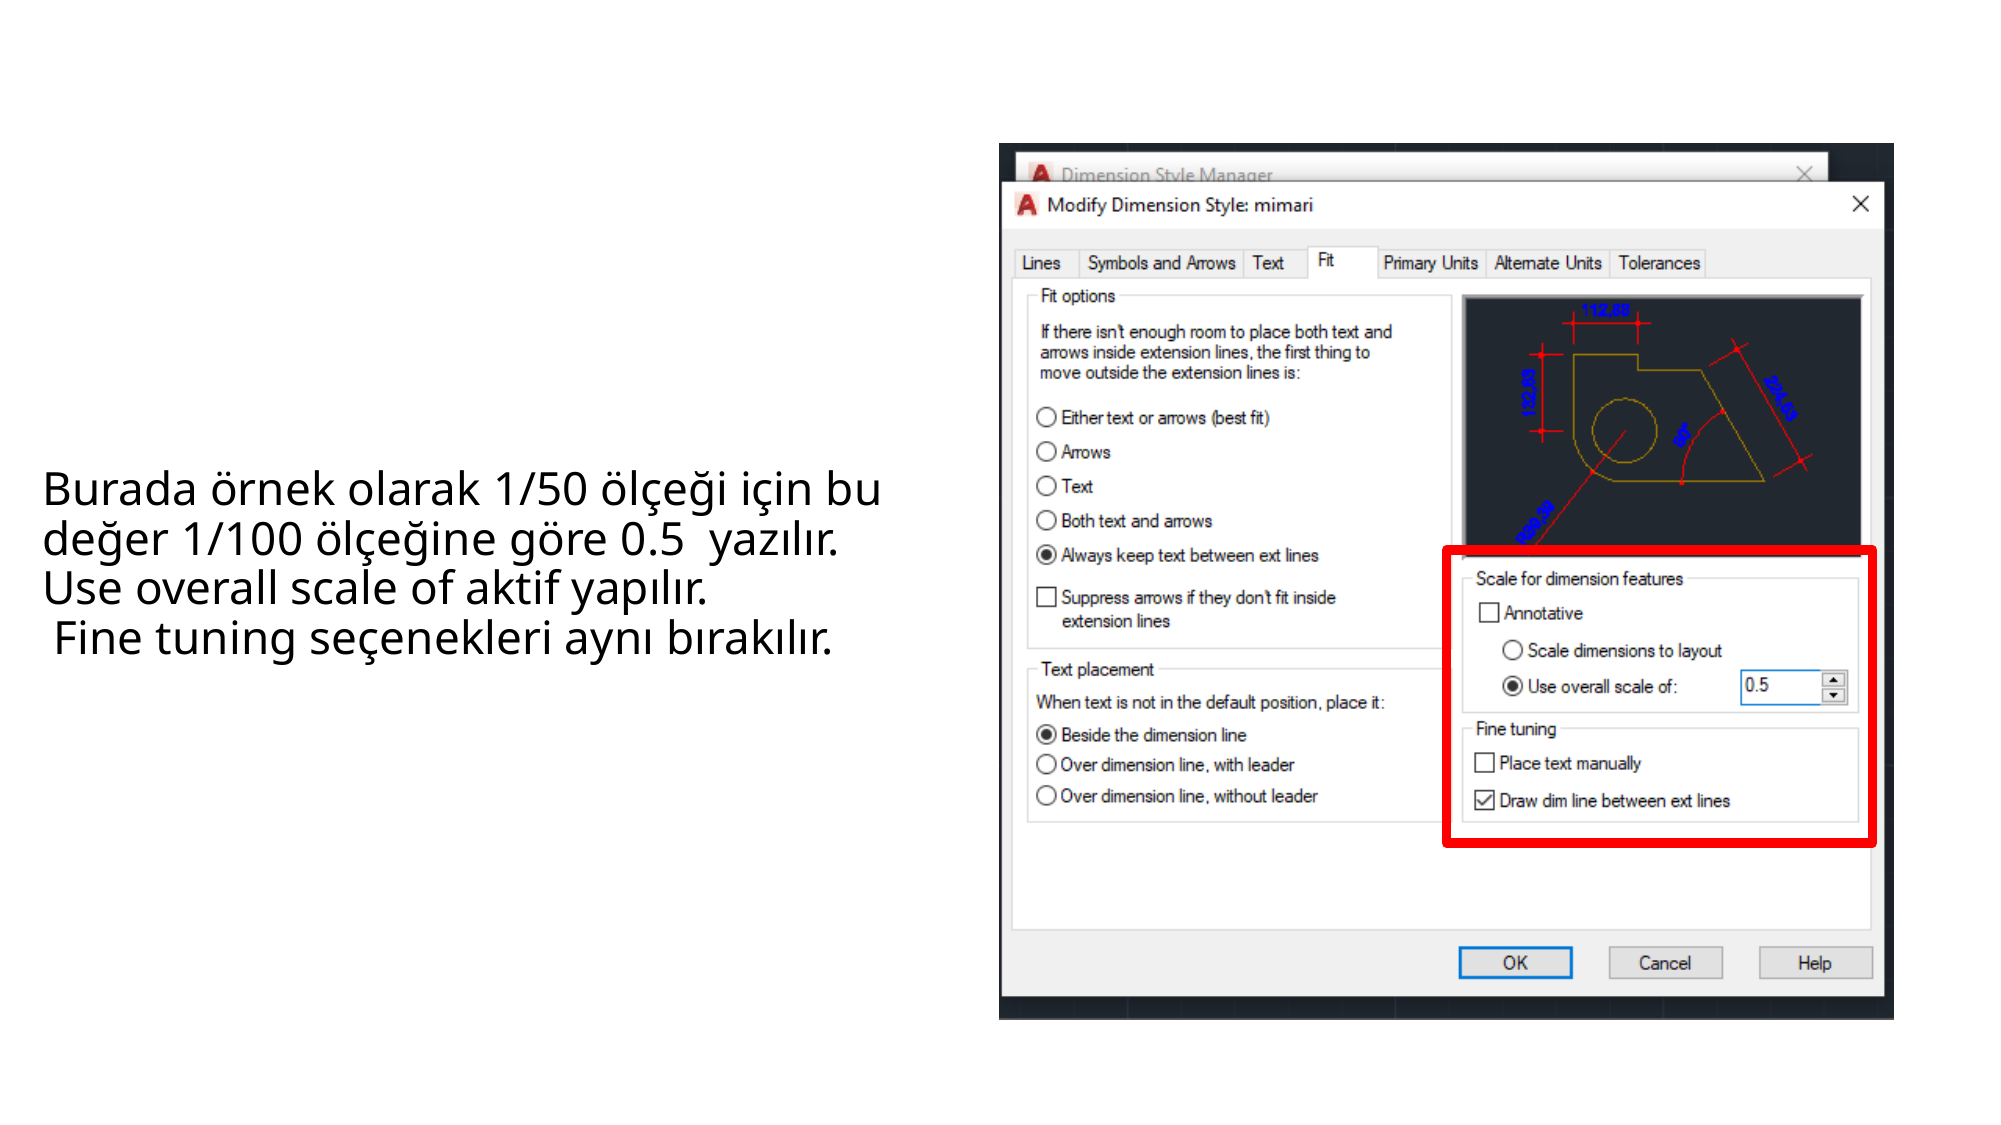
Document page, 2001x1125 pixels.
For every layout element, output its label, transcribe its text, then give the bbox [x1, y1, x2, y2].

title Burada örnek olarak 1/50 ölçeği için bu değer 1/100 ölçeğine göre 0.5 yazılır. Use overall scale of aktif yapılır. Fine tuning seçenekleri aynı bırakılır. [27, 456, 923, 674]
picture [999, 143, 1894, 1020]
